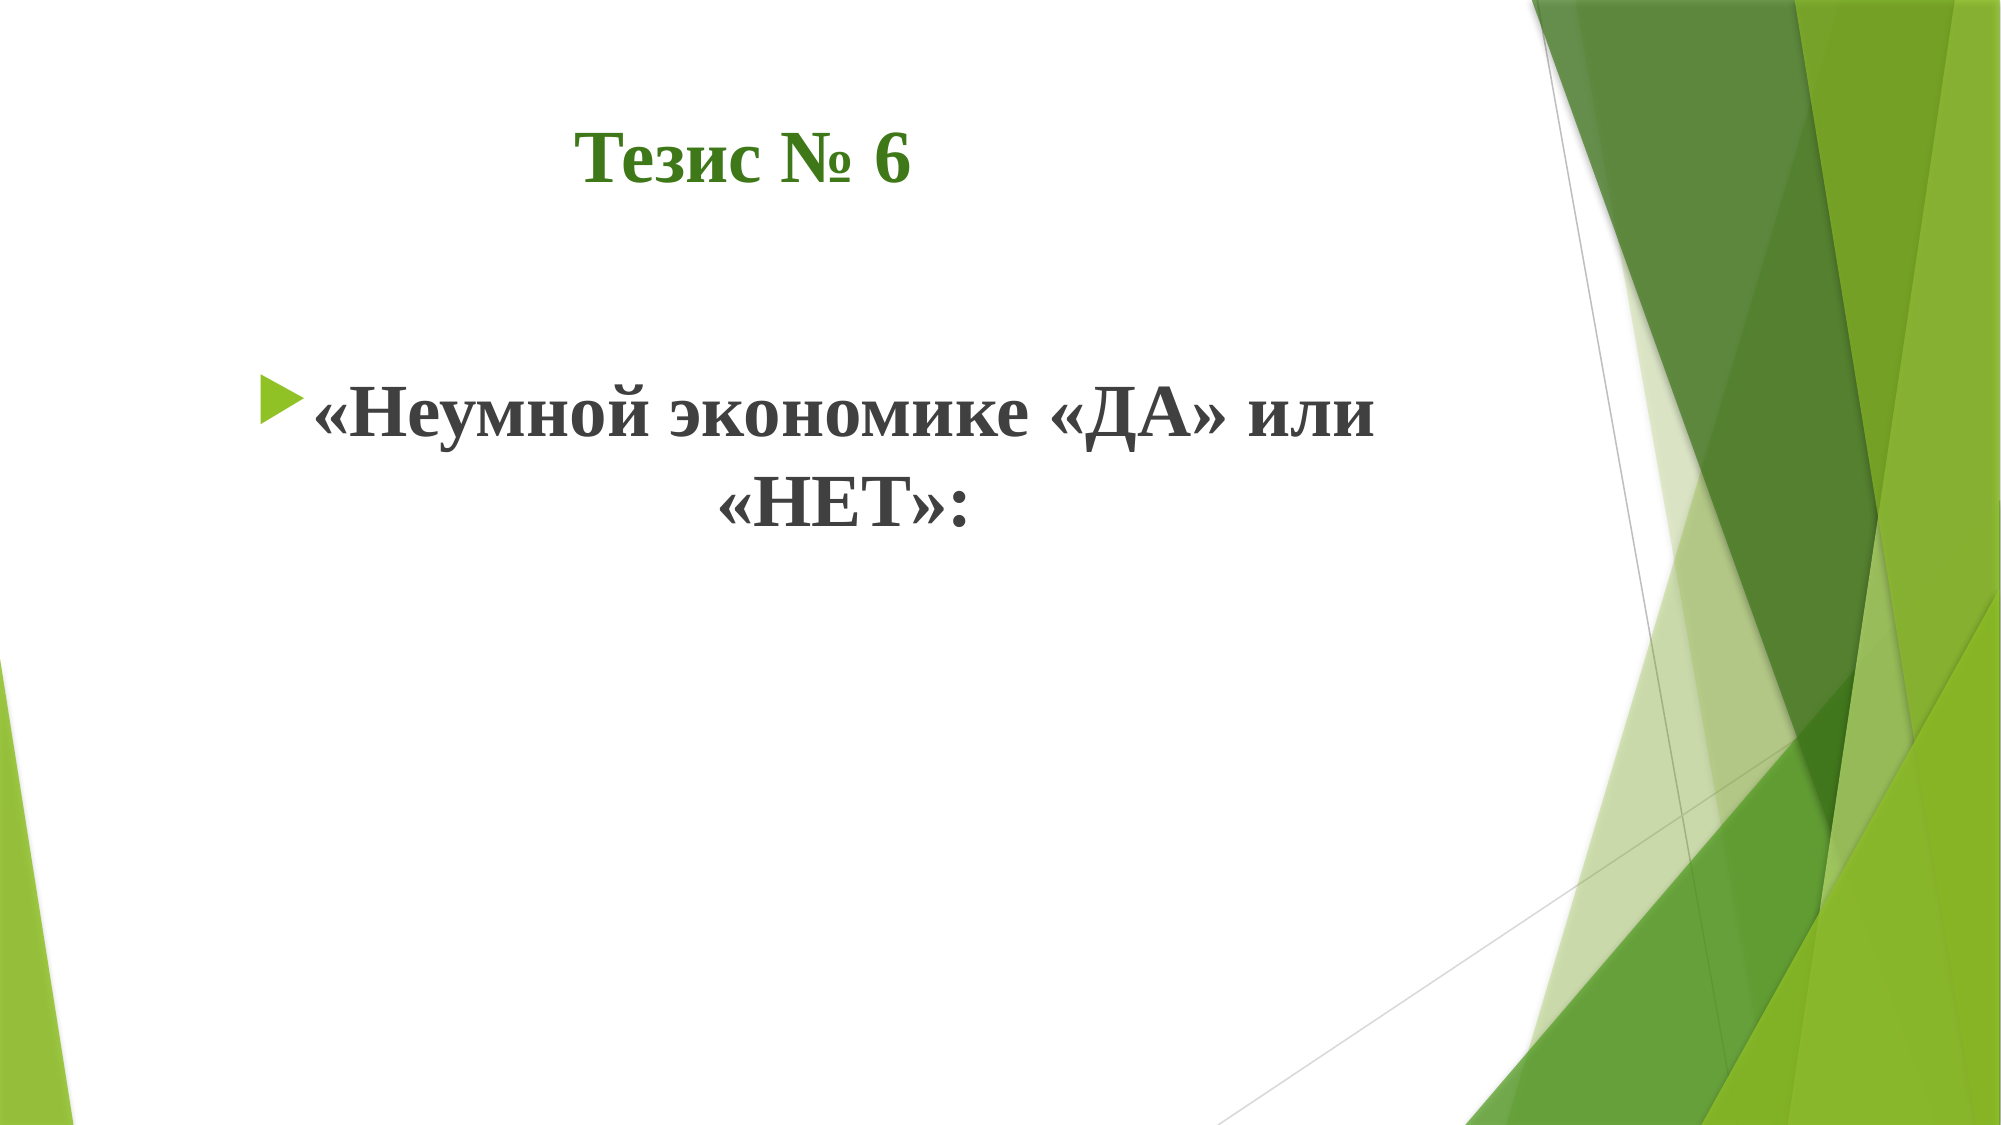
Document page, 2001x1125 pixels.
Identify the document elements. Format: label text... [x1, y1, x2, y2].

title Тезис № 6 [111, 99, 1522, 317]
list «Неумной экономике «ДА» или «НЕТ»: [111, 354, 1522, 992]
